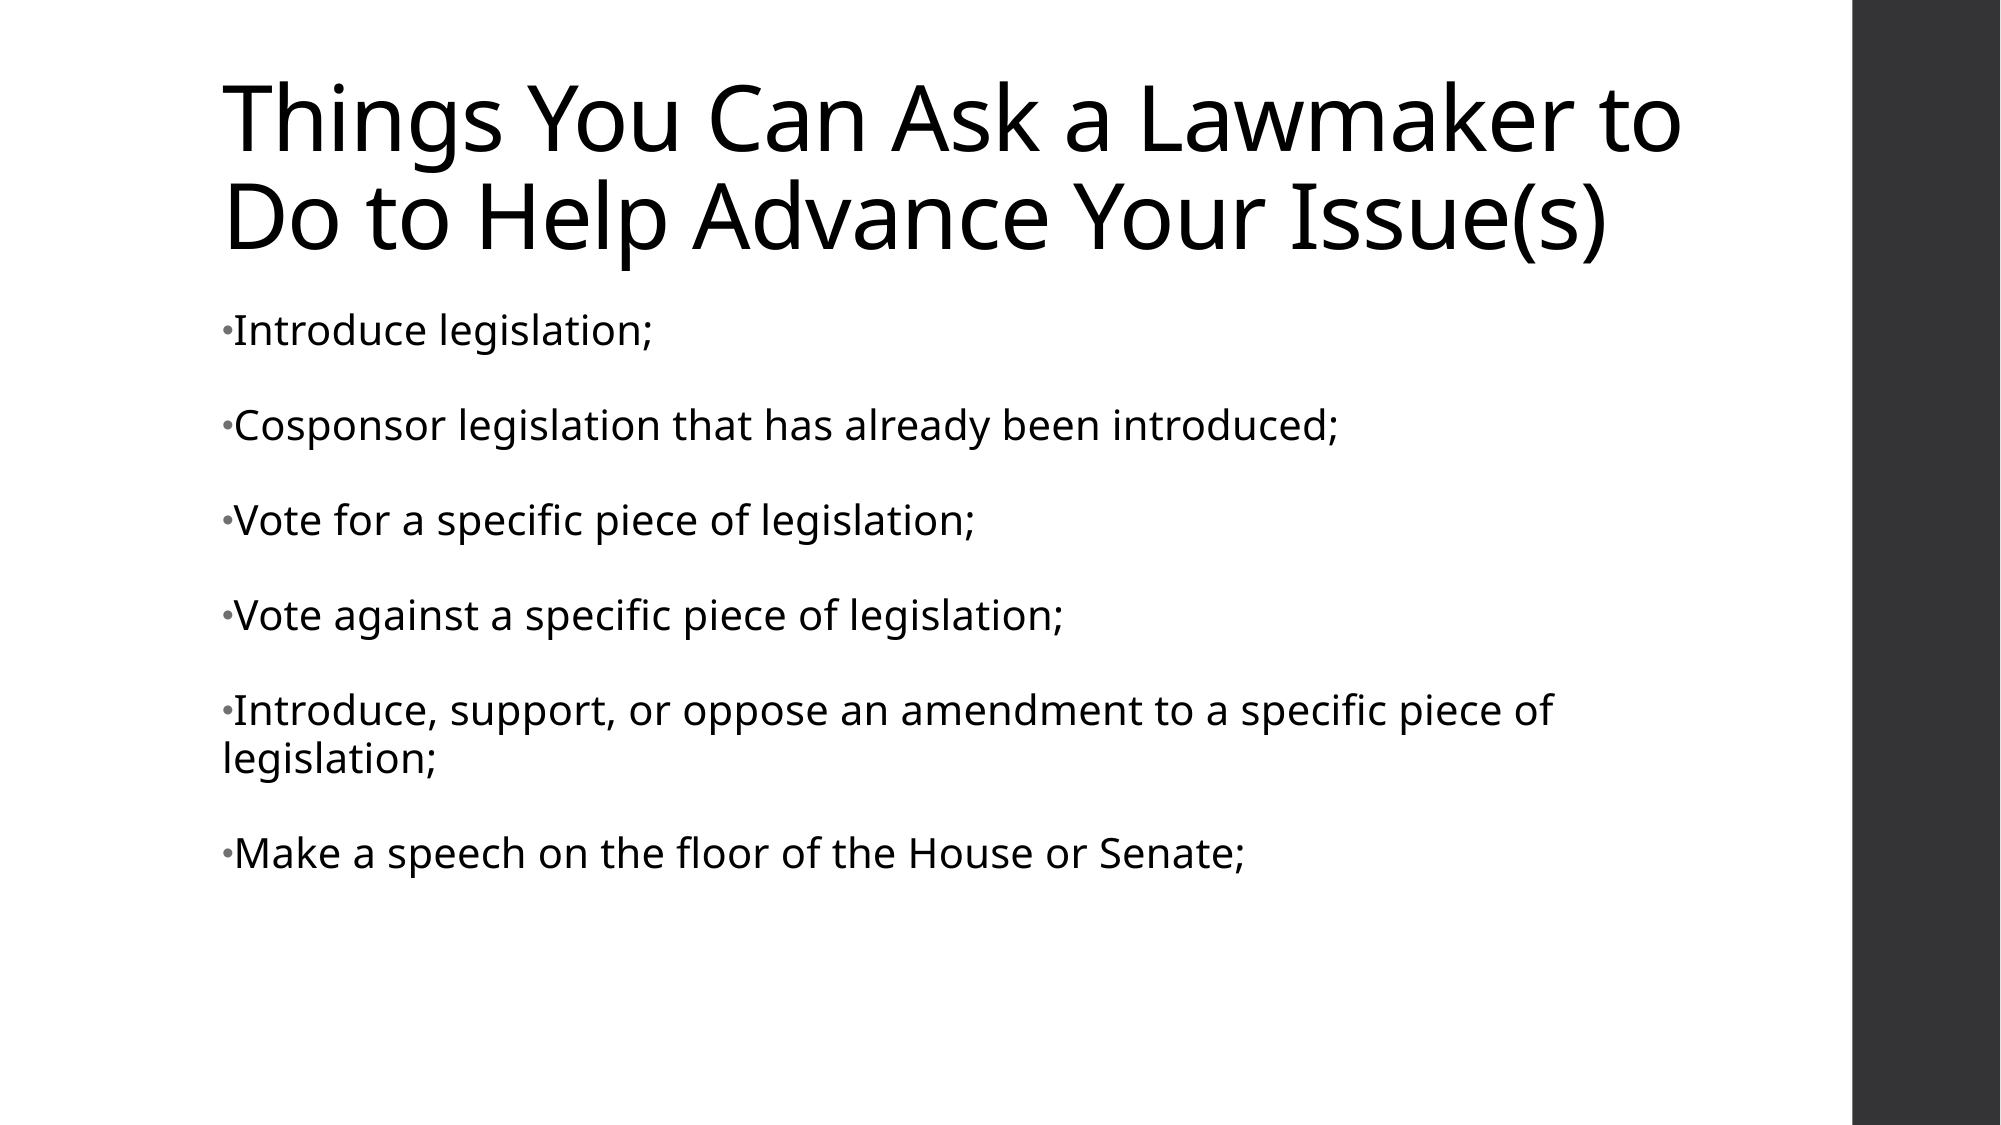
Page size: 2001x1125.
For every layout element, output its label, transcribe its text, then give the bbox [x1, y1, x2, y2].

title Things You Can Ask a Lawmaker to Do to Help Advance Your Issue(s) [206, 60, 1797, 278]
list Introduce legislation; Cosponsor legislation that has already been introduced; Vote for a specific piece of legislation; Vote against a specific piece of legislation; Introduce, support, or oppose an amendment to a specific piece of legislation; Make a speech on the floor of the House or Senate; [206, 299, 1617, 1014]
